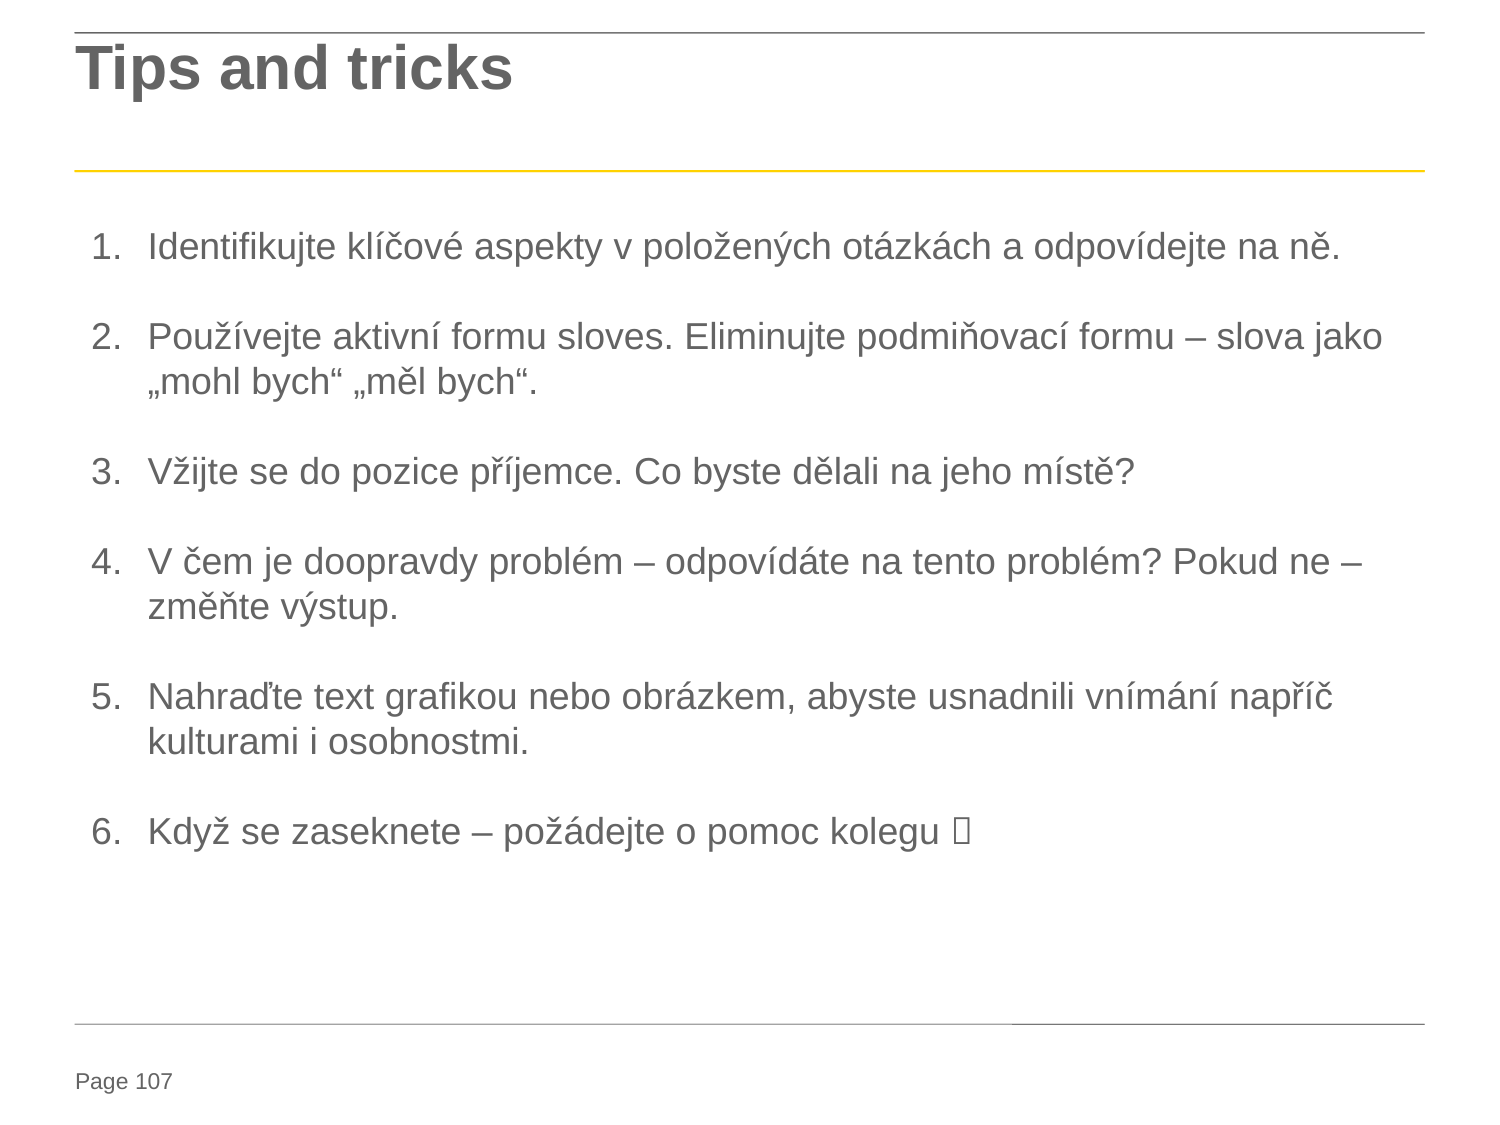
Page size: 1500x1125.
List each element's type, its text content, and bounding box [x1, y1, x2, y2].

text_box Identifikujte klíčové aspekty v položených otázkách a odpovídejte na ně. Používejte aktivní formu sloves. Eliminujte podmiňovací formu – slova jako „mohl bych“ „měl bych“. Vžijte se do pozice příjemce. Co byste dělali na jeho místě? V čem je doopravdy problém – odpovídáte na tento problém? Pokud ne – změňte výstup. Nahraďte text grafikou nebo obrázkem, abyste usnadnili vnímání napříč kulturami i osobnostmi. Když se zaseknete – požádejte o pomoc kolegu  [76, 214, 1434, 860]
title Tips and tricks [74, 32, 1426, 175]
